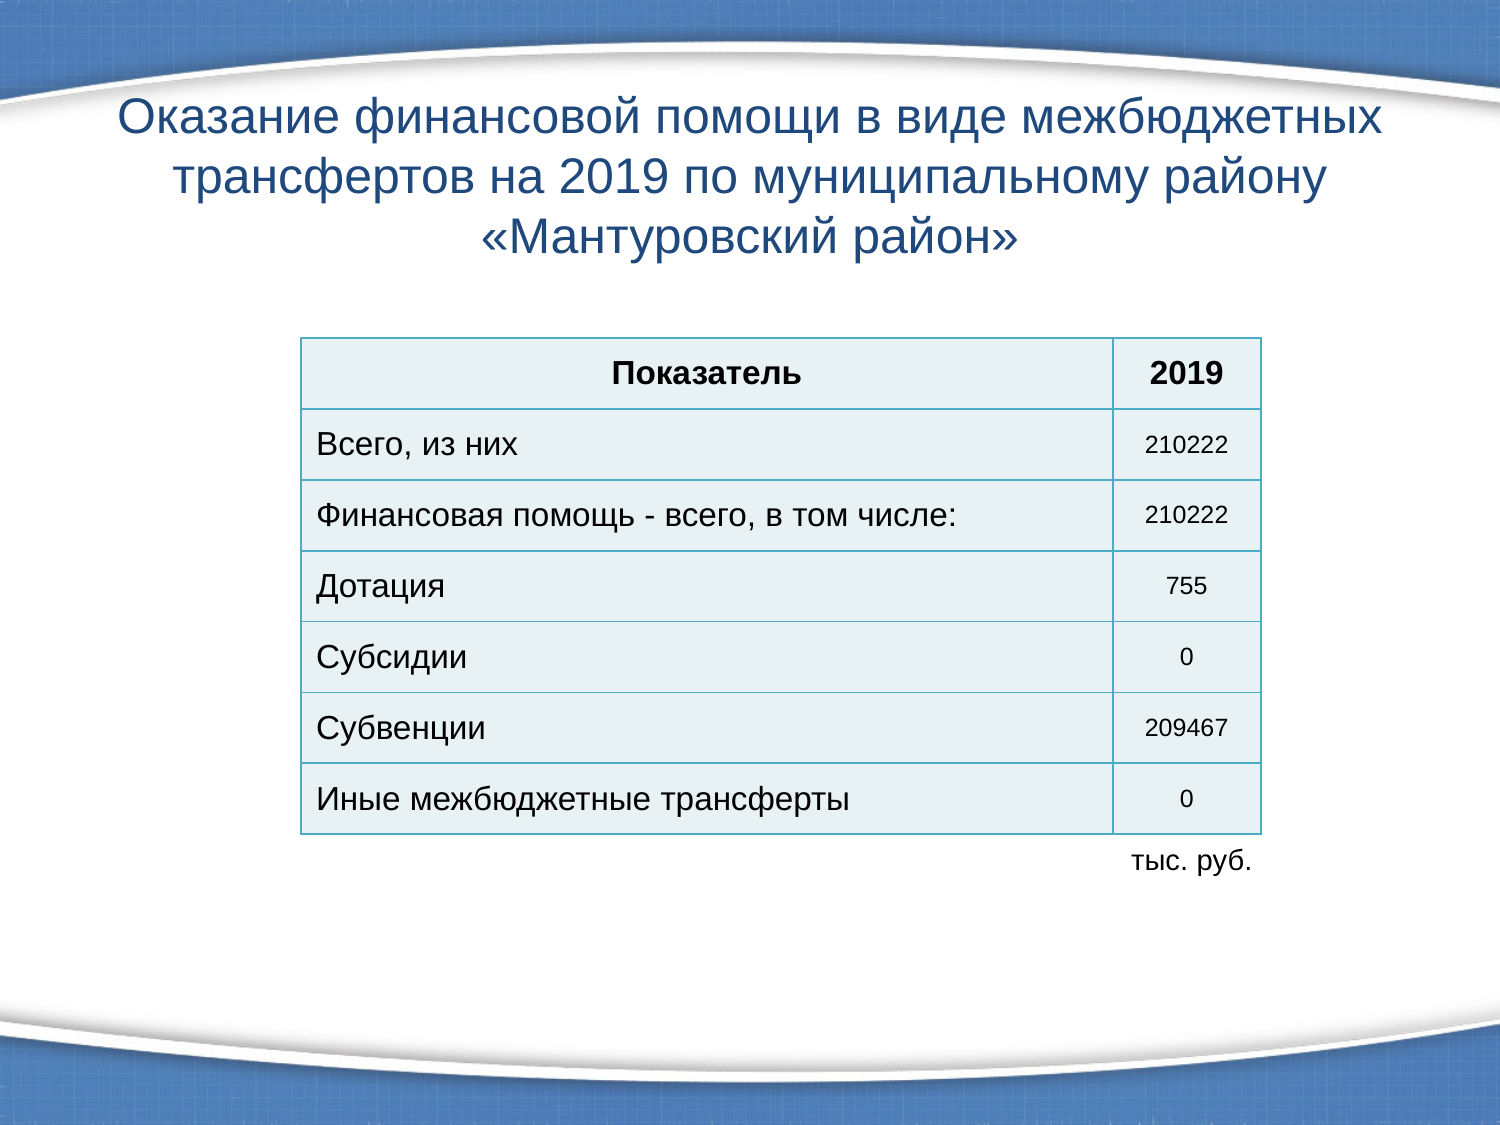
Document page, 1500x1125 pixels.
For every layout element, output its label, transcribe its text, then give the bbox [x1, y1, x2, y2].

table_cell 210222 [1114, 481, 1260, 550]
table_header Показатель [302, 339, 1112, 408]
picture [0, 0, 1500, 1125]
table_cell 0 [1114, 622, 1260, 692]
table_cell 0 [1114, 764, 1260, 833]
table_cell Иные межбюджетные трансферты [302, 764, 1112, 833]
text_box тыс. руб. [1116, 834, 1268, 884]
table_cell Финансовая помощь - всего, в том числе: [302, 481, 1112, 550]
table_cell 209467 [1114, 693, 1260, 762]
table_cell 755 [1114, 552, 1260, 621]
title Оказание финансовой помощи в виде межбюджетных трансфертов на 2019 по муниципальному району «Мантуровский район» [74, 79, 1426, 268]
table_cell Субвенции [302, 693, 1112, 762]
table_header 2019 [1114, 339, 1260, 408]
table_cell Дотация [302, 552, 1112, 621]
table_cell 210222 [1114, 410, 1260, 479]
table_cell Всего, из них [302, 410, 1112, 479]
table_cell Субсидии [302, 622, 1112, 692]
